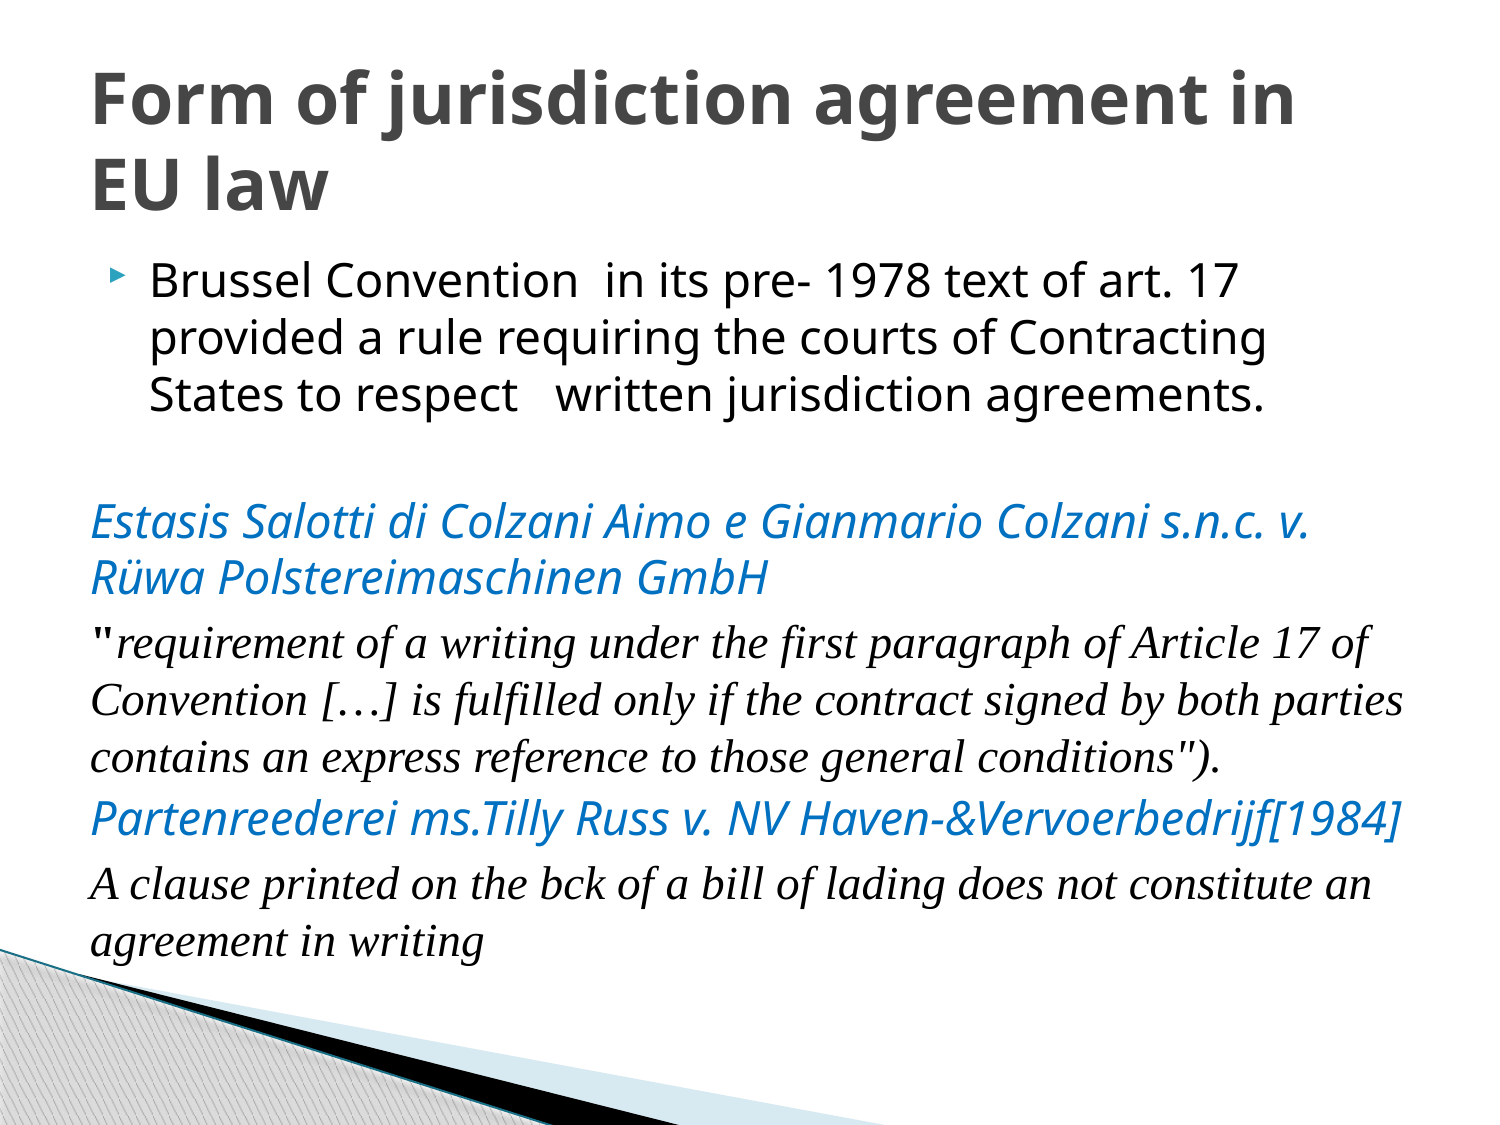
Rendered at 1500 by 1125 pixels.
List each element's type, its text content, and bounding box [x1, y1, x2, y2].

list Brussel Convention in its pre- 1978 text of art. 17 provided a rule requiring the courts of Contracting States to respect written jurisdiction agreements. Estasis Salotti di Colzani Aimo e Gianmario Colzani s.n.c. v. Rüwa Polstereimaschinen GmbH "requirement of a writing under the first paragraph of Article 17 of Convention […] is fulfilled only if the contract signed by both parties contains an express reference to those general conditions"). Partenreederei ms.Tilly Russ v. NV Haven-&Vervoerbedrijf[1984] A clause printed on the bck of a bill of lading does not constitute an agreement in writing [75, 243, 1425, 986]
title Form of jurisdiction agreement in EU law [75, 45, 1425, 233]
